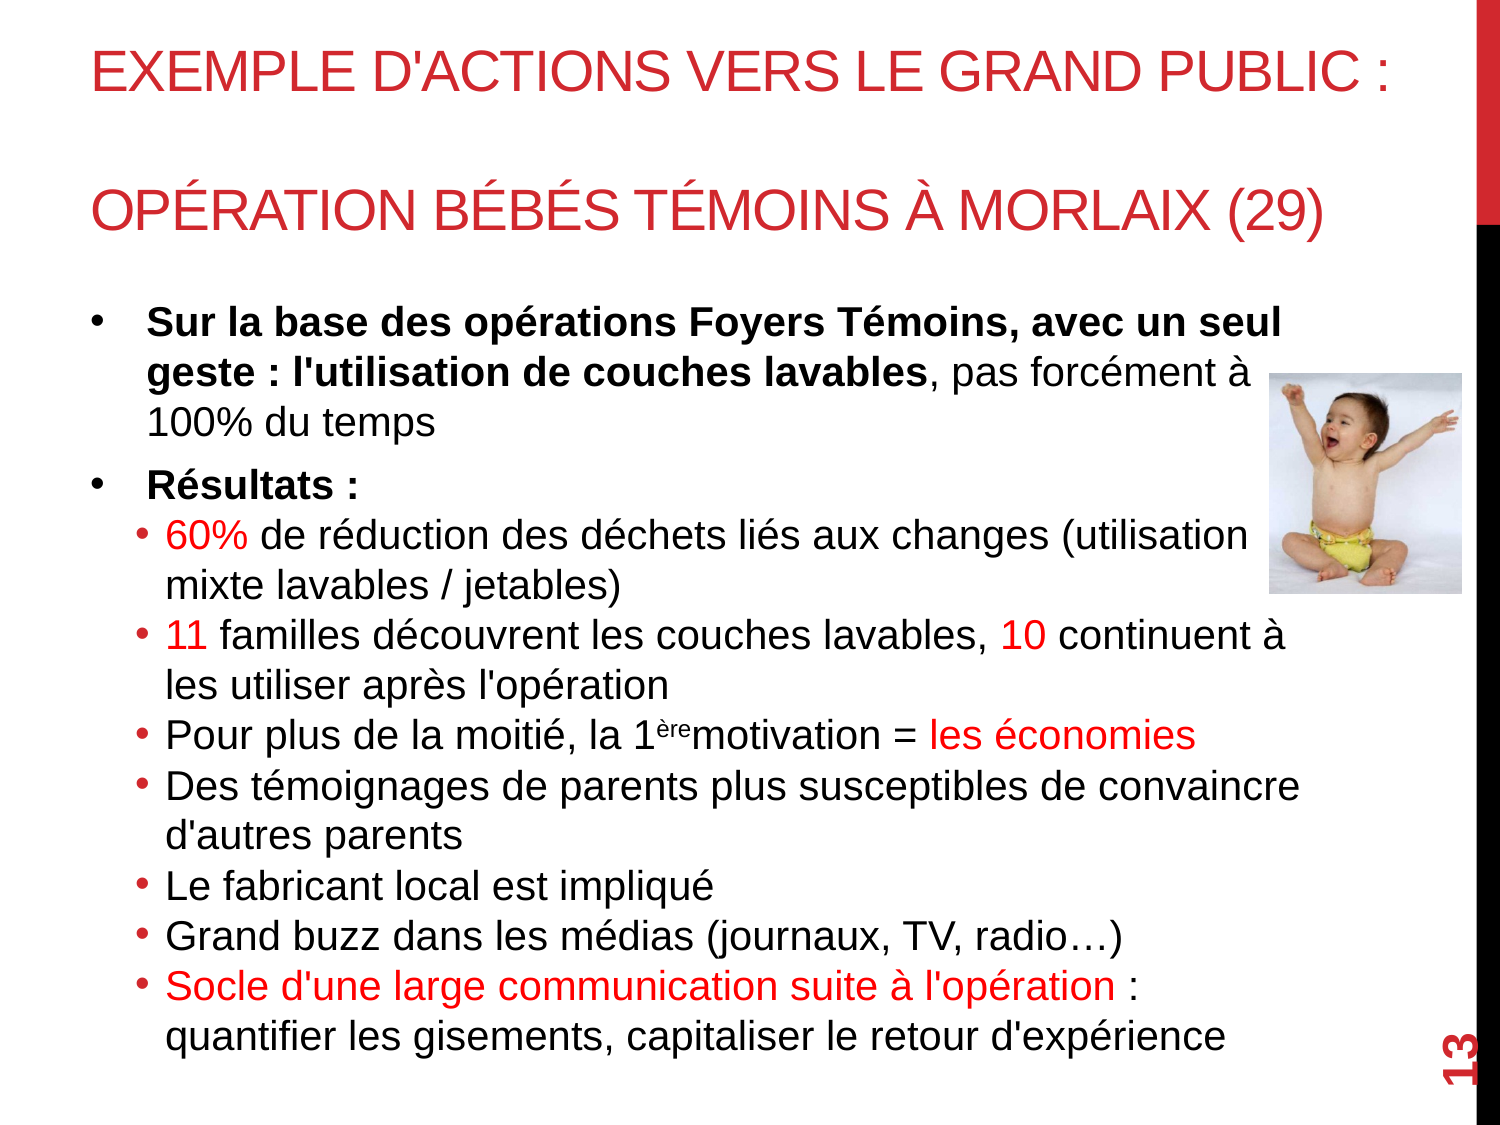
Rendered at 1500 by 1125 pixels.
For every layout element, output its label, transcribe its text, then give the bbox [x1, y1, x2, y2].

list Sur la base des opérations Foyers Témoins, avec un seul geste : l'utilisation de couches lavables, pas forcément à 100% du temps Résultats : 60% de réduction des déchets liés aux changes (utilisation mixte lavables / jetables) 11 familles découvrent les couches lavables, 10 continuent à les utiliser après l'opération Pour plus de la moitié, la 1èremotivation = les économies Des témoignages de parents plus susceptibles de convaincre d'autres parents Le fabricant local est impliqué Grand buzz dans les médias (journaux, TV, radio…) Socle d'une large communication suite à l'opération : quantifier les gisements, capitaliser le retour d'expérience [75, 287, 1325, 1083]
picture [1269, 372, 1462, 594]
title exemple d'actions vers le grand public : Opération bébés Témoins à Morlaix (29) [75, 25, 1412, 250]
slide_number 13 [1427, 887, 1488, 1104]
